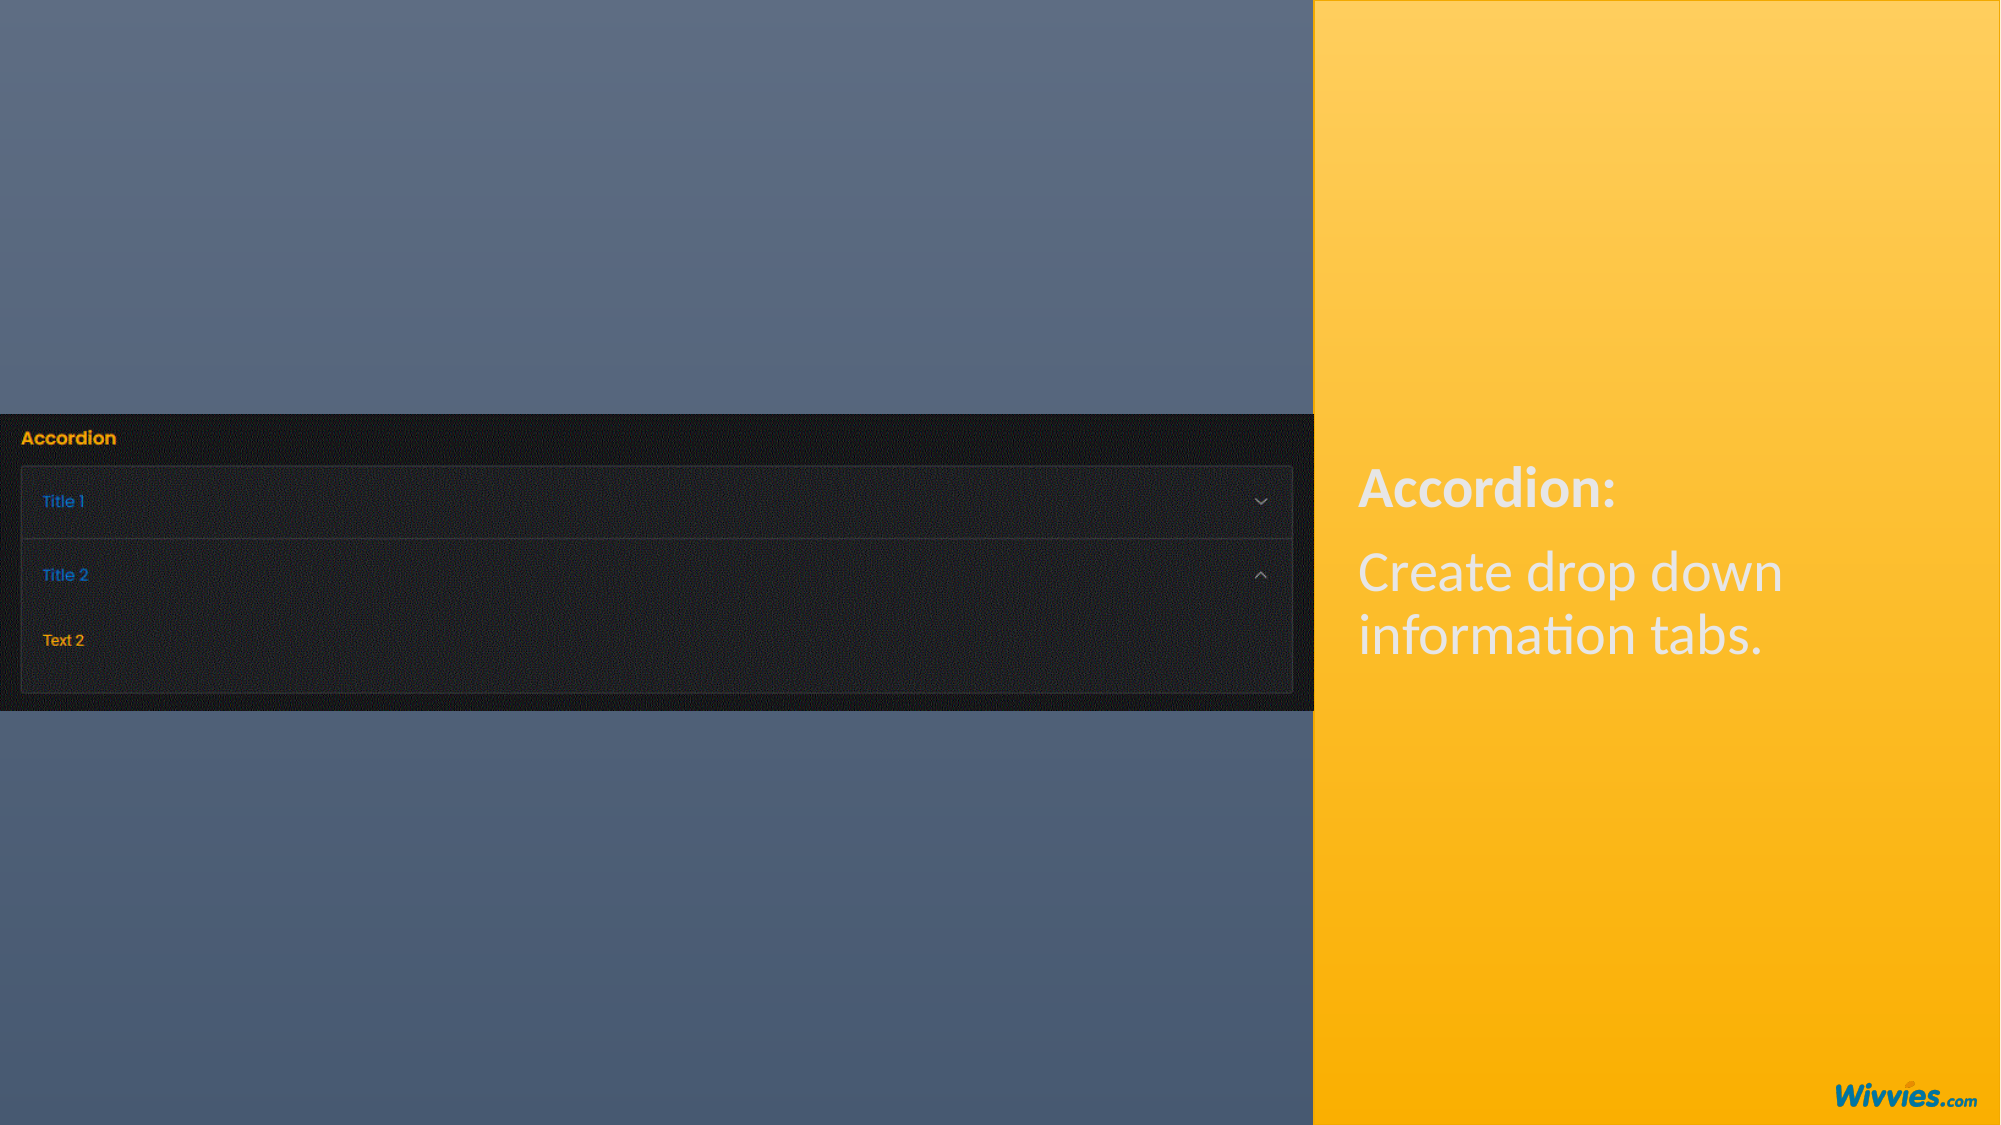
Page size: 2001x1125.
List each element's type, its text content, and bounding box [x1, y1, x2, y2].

list Accordion: Create drop down information tabs. [1314, 0, 2000, 1125]
picture [0, 0, 1314, 1125]
